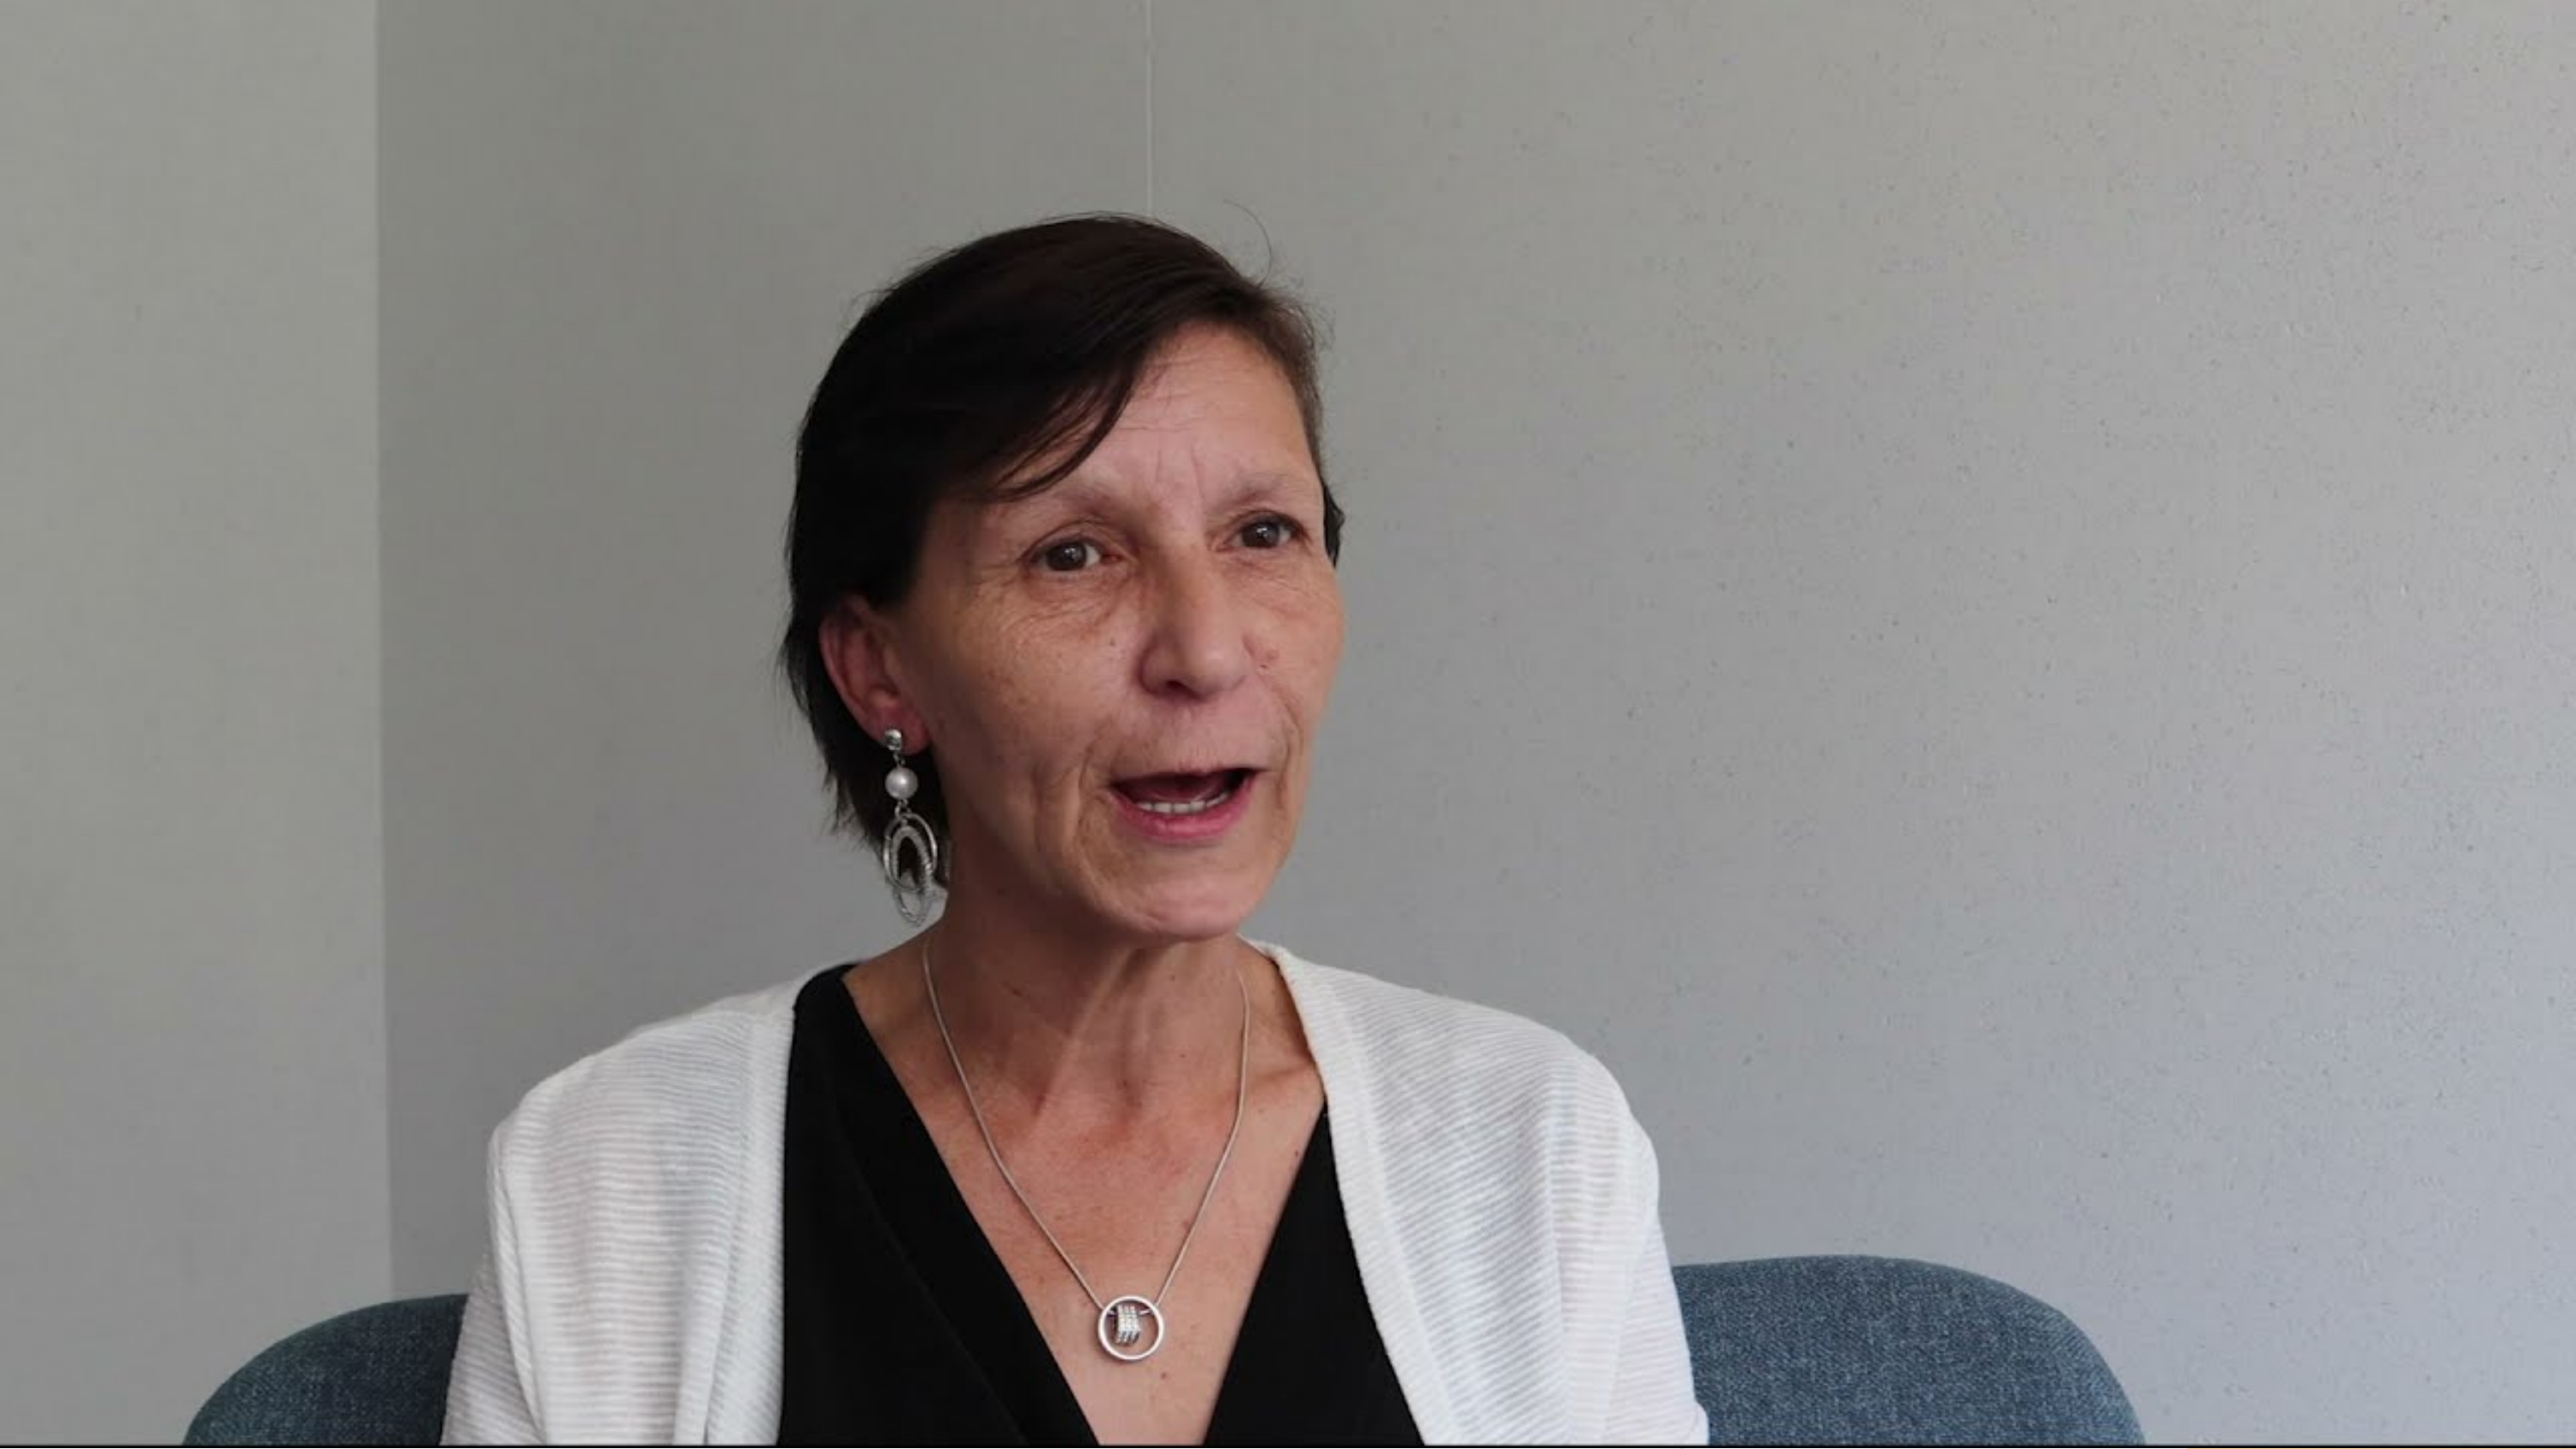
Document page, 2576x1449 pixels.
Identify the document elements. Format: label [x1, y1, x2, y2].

text_box [0, 0, 2576, 1449]
